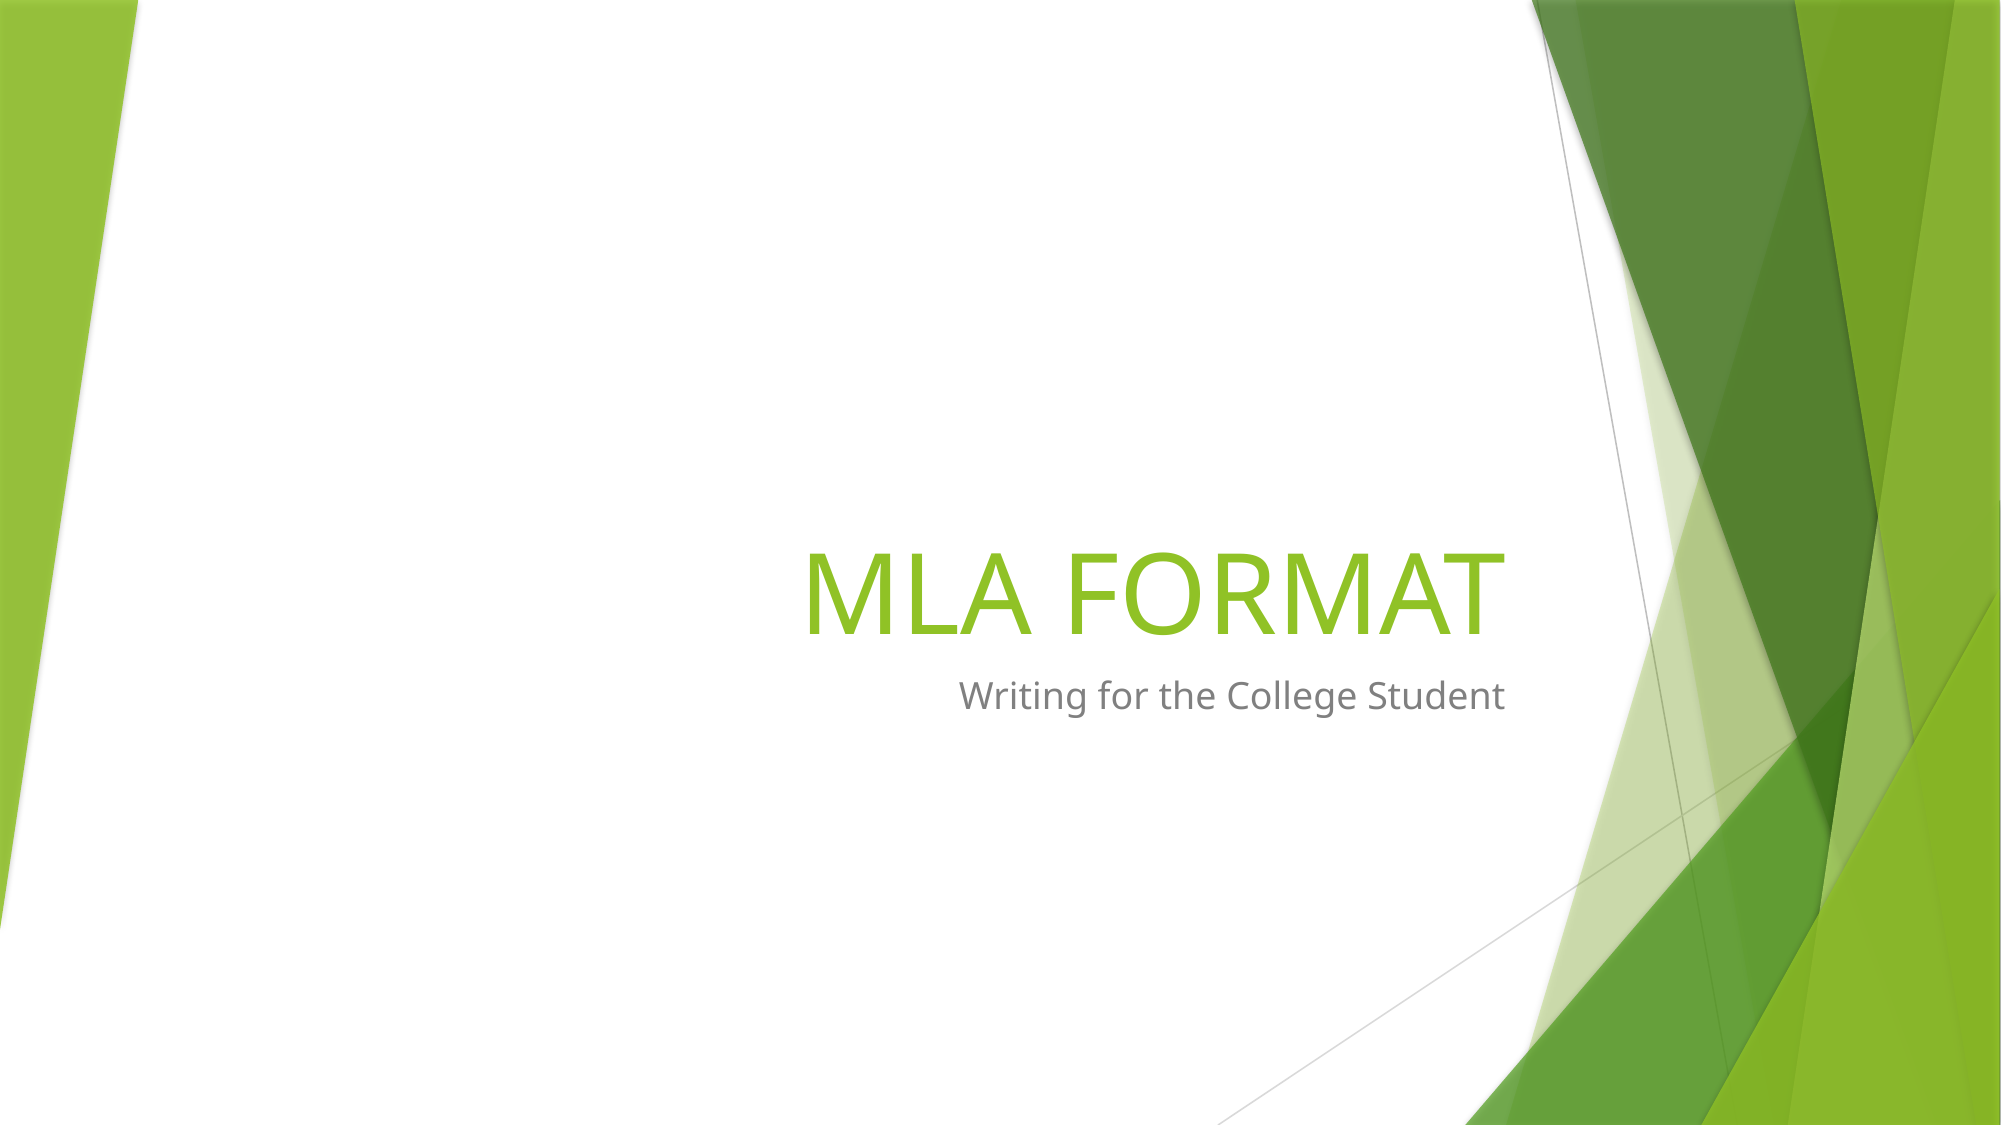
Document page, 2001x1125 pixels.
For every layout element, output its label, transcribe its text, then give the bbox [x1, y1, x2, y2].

subtitle Writing for the College Student [247, 664, 1522, 845]
title MLA FORMAT [247, 394, 1522, 664]
